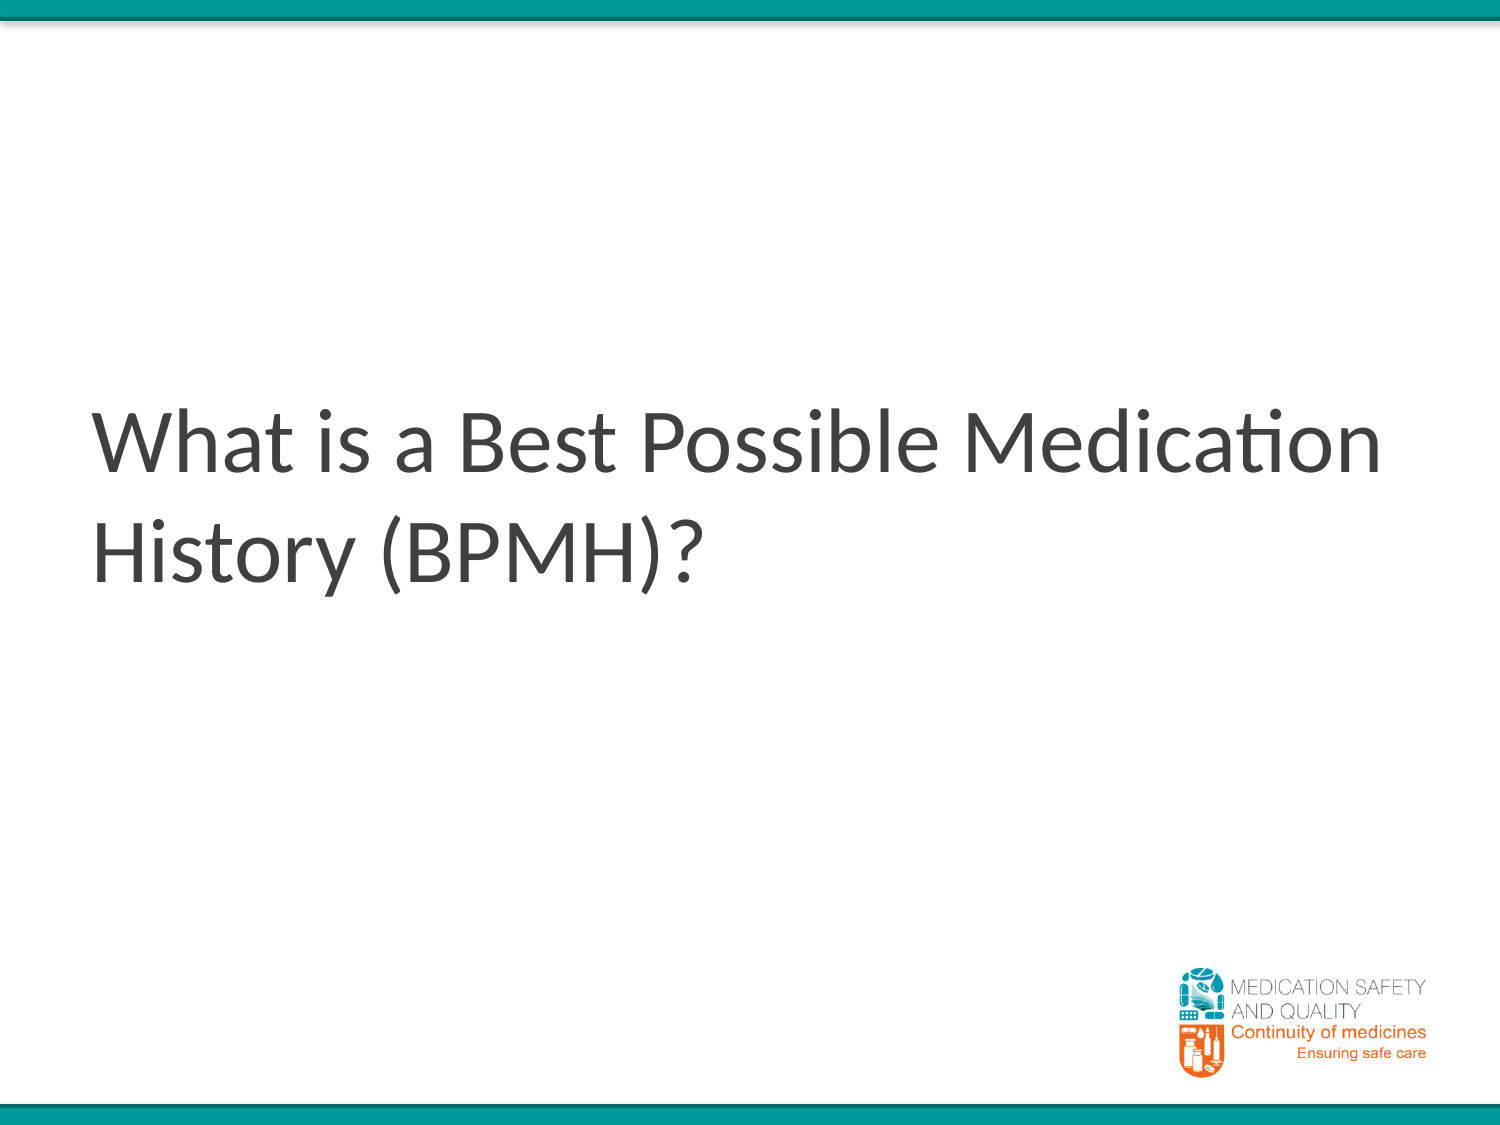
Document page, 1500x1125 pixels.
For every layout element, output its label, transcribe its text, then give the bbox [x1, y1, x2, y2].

picture [1175, 964, 1428, 1081]
text_box What is a Best Possible Medication History (BPMH)? [76, 373, 1424, 609]
